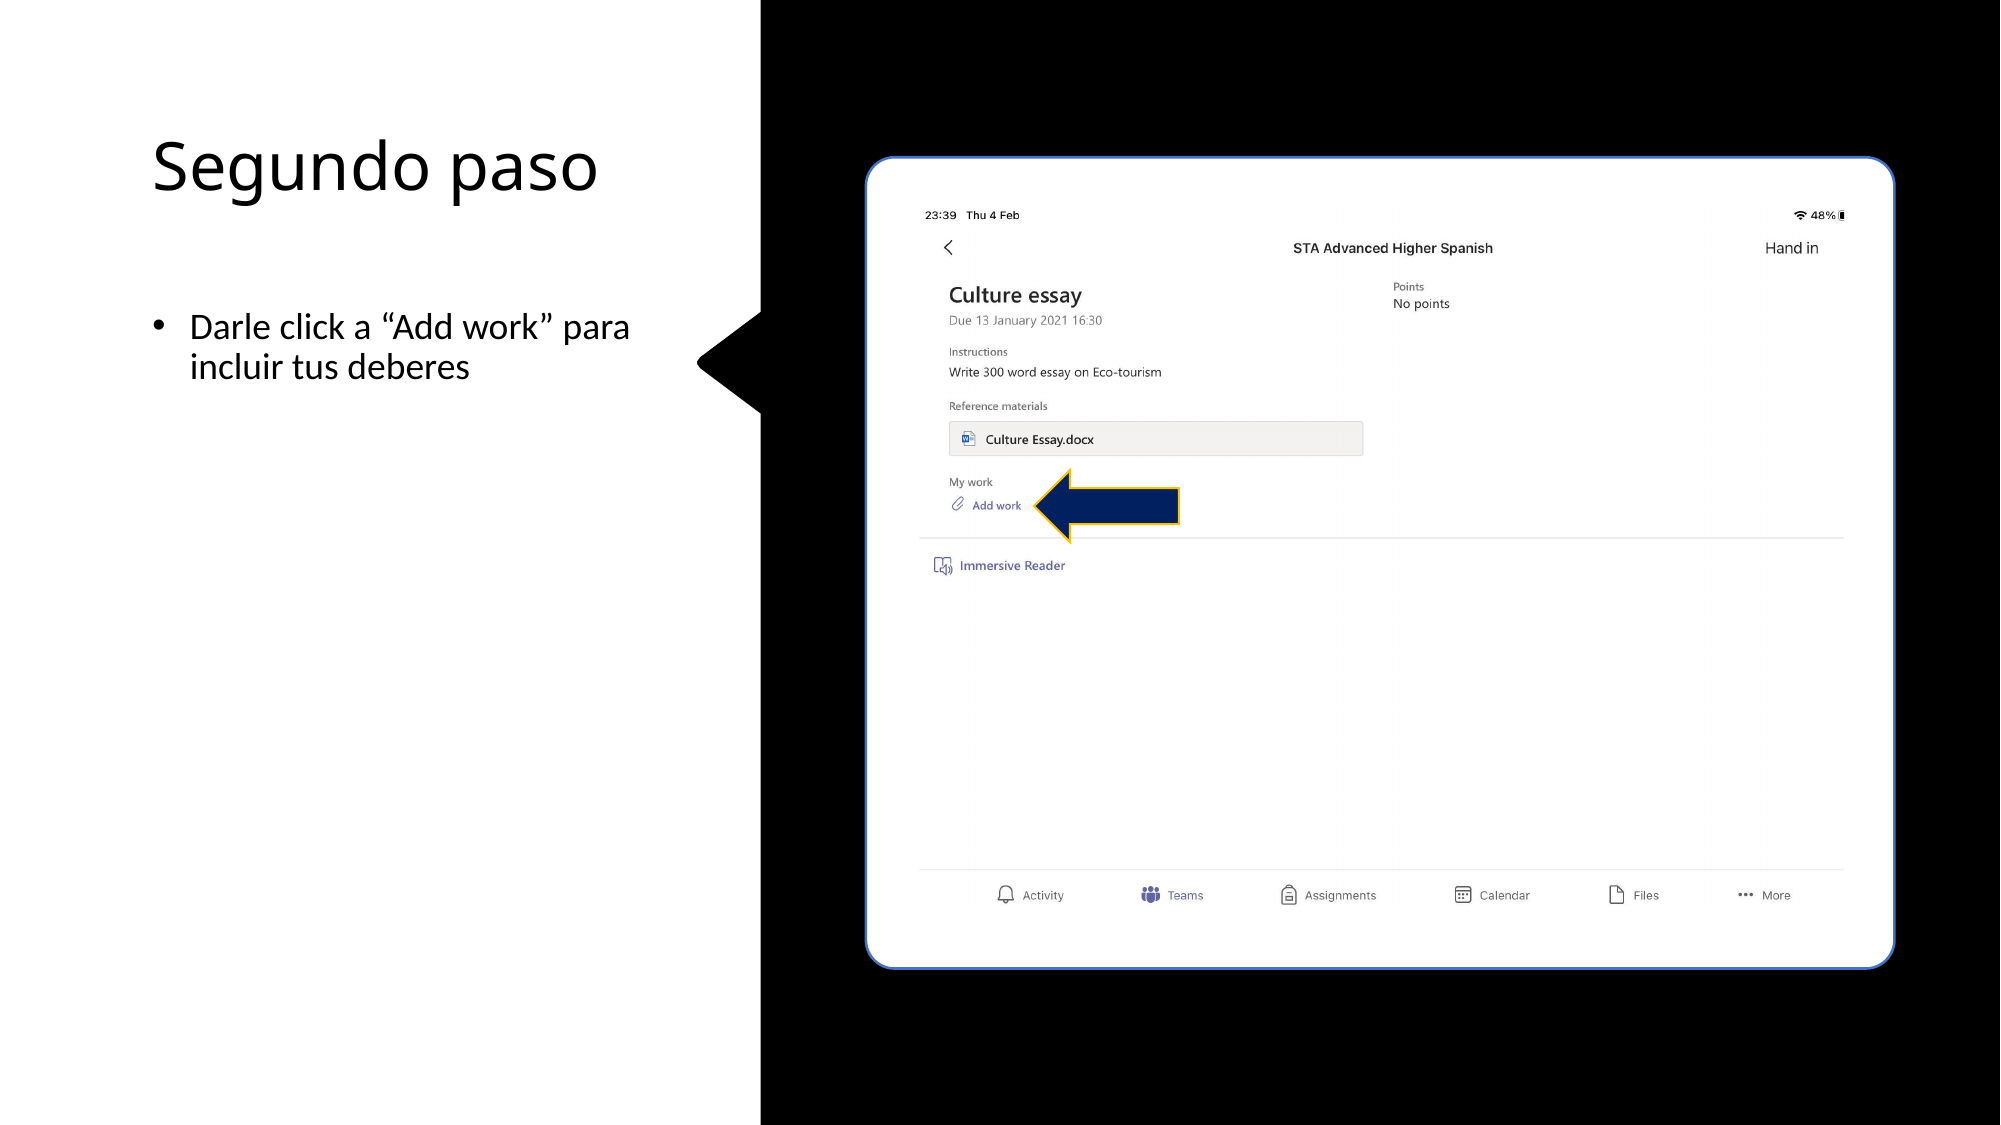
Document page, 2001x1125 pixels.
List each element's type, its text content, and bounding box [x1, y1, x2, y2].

text_box [0, 0, 762, 1125]
text_box [699, 0, 2000, 1125]
list Darle click a “Add work” para incluir tus deberes [137, 299, 663, 1014]
picture [919, 206, 1845, 917]
title Segundo paso [137, 59, 663, 278]
text_box [864, 156, 1896, 970]
